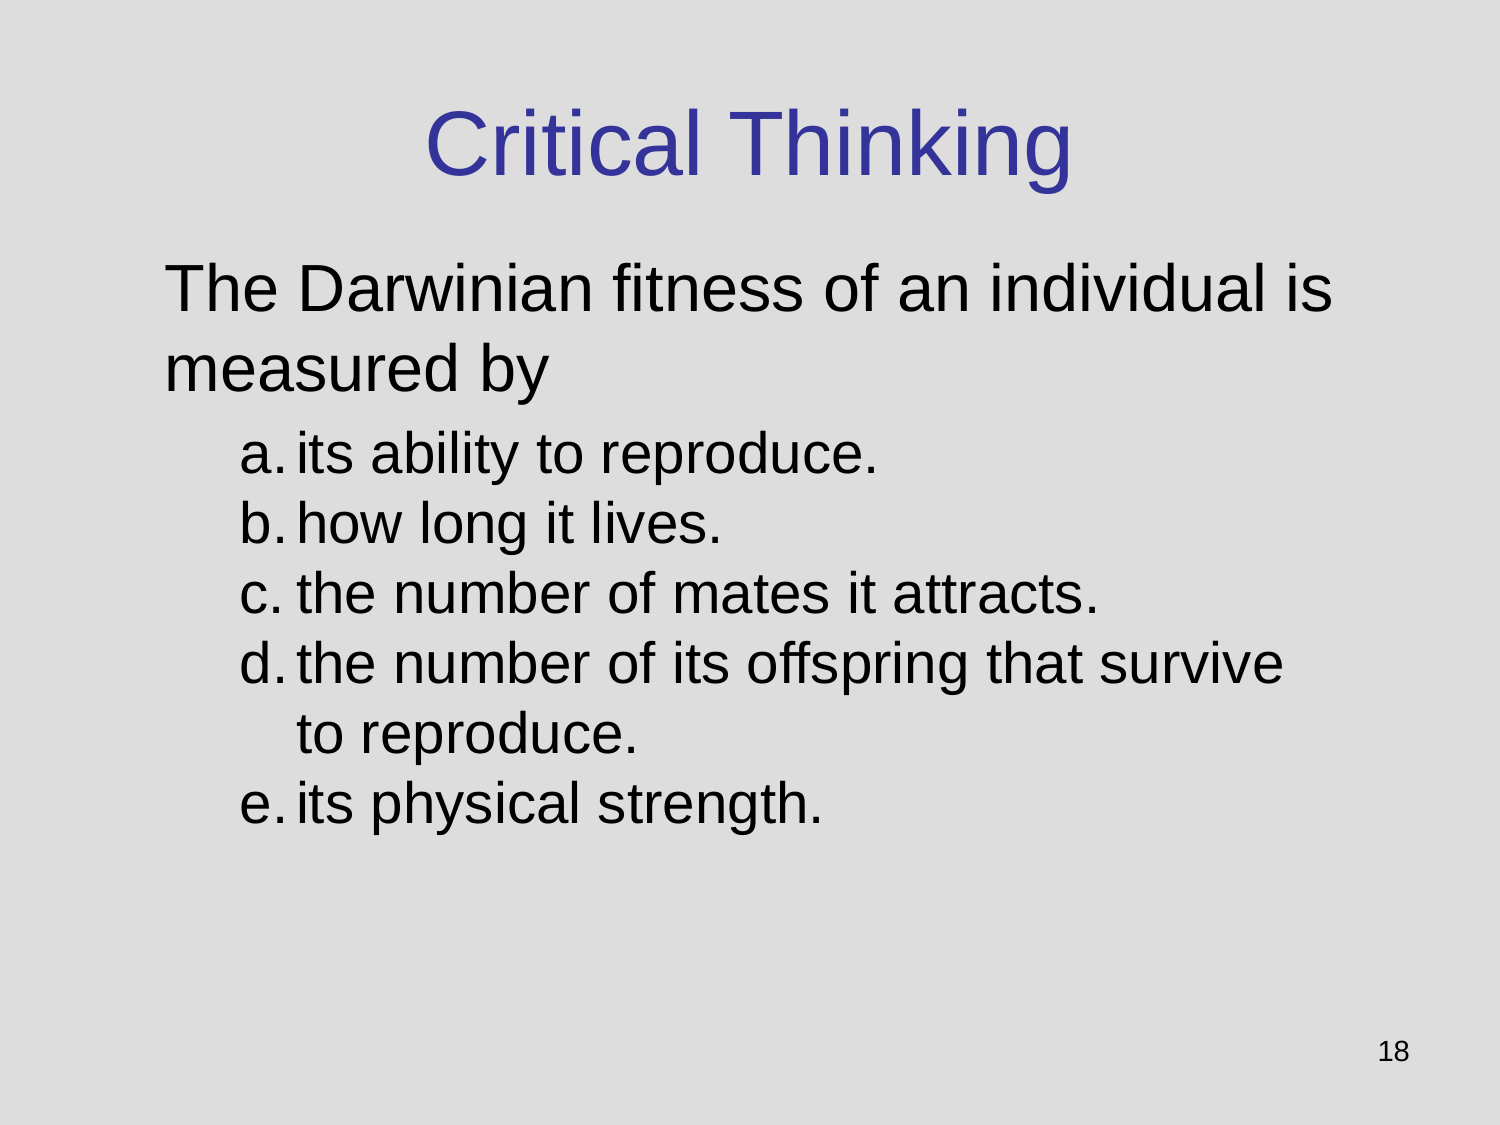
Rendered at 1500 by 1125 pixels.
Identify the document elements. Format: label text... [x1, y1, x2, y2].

slide_number 18 [1074, 1024, 1425, 1103]
text_box its ability to reproduce. how long it lives. the number of mates it attracts. the number of its offspring that survive to reproduce. its physical strength. [149, 413, 1350, 843]
title Critical Thinking [75, 45, 1425, 233]
text_box The Darwinian fitness of an individual is measured by [149, 237, 1350, 413]
